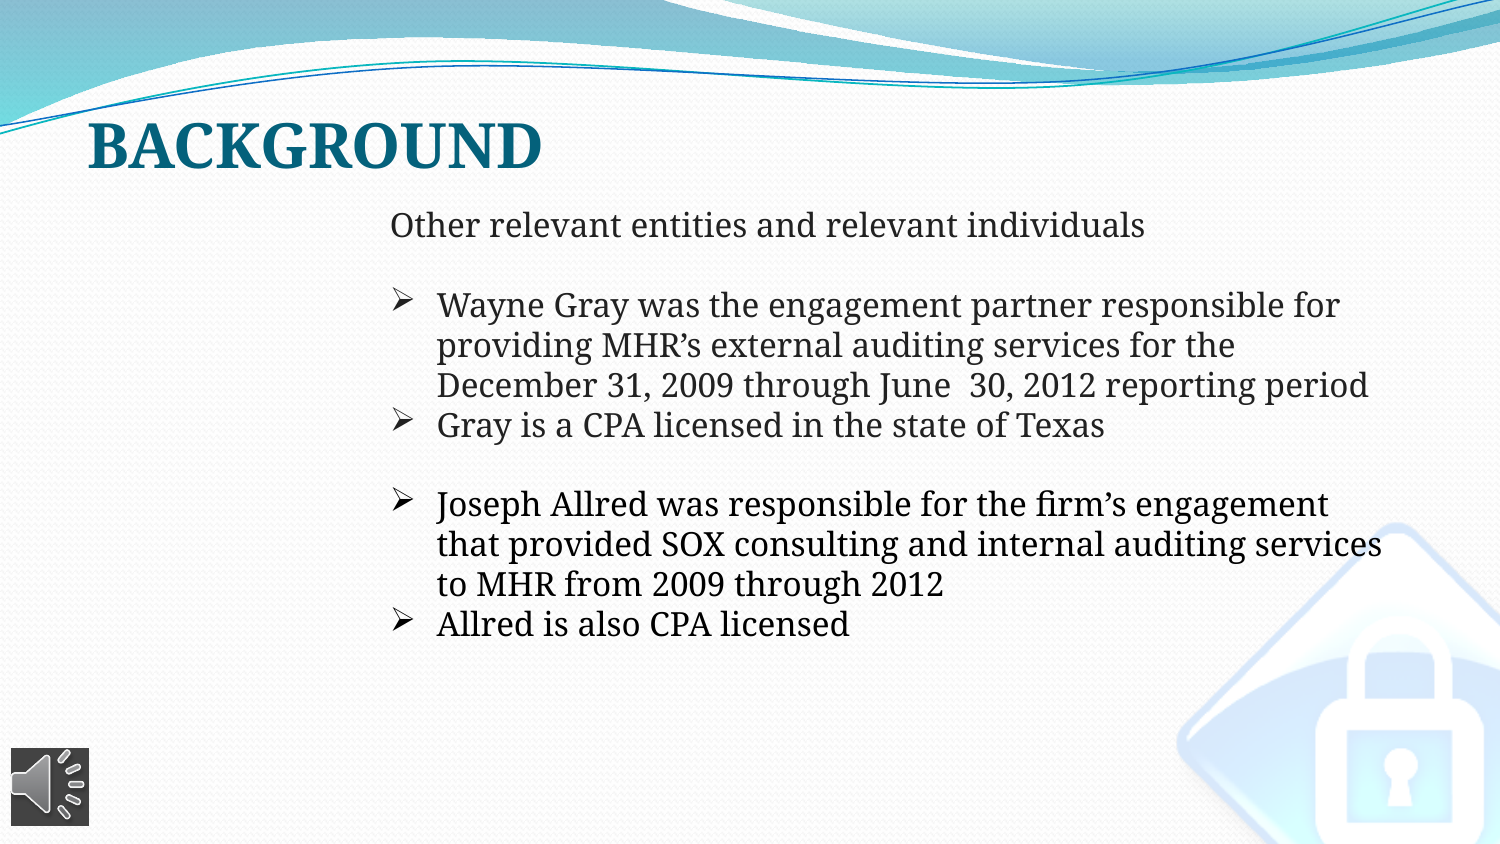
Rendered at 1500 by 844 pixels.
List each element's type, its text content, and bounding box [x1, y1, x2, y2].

picture [9, 746, 90, 827]
title BACKGROUND [87, 40, 1438, 181]
text_box Other relevant entities and relevant individuals Wayne Gray was the engagement partner responsible for providing MHR’s external auditing services for the December 31, 2009 through June 30, 2012 reporting period Gray is a CPA licensed in the state of Texas Joseph Allred was responsible for the firm’s engagement that provided SOX consulting and internal auditing services to MHR from 2009 through 2012 Allred is also CPA licensed [375, 196, 1400, 651]
